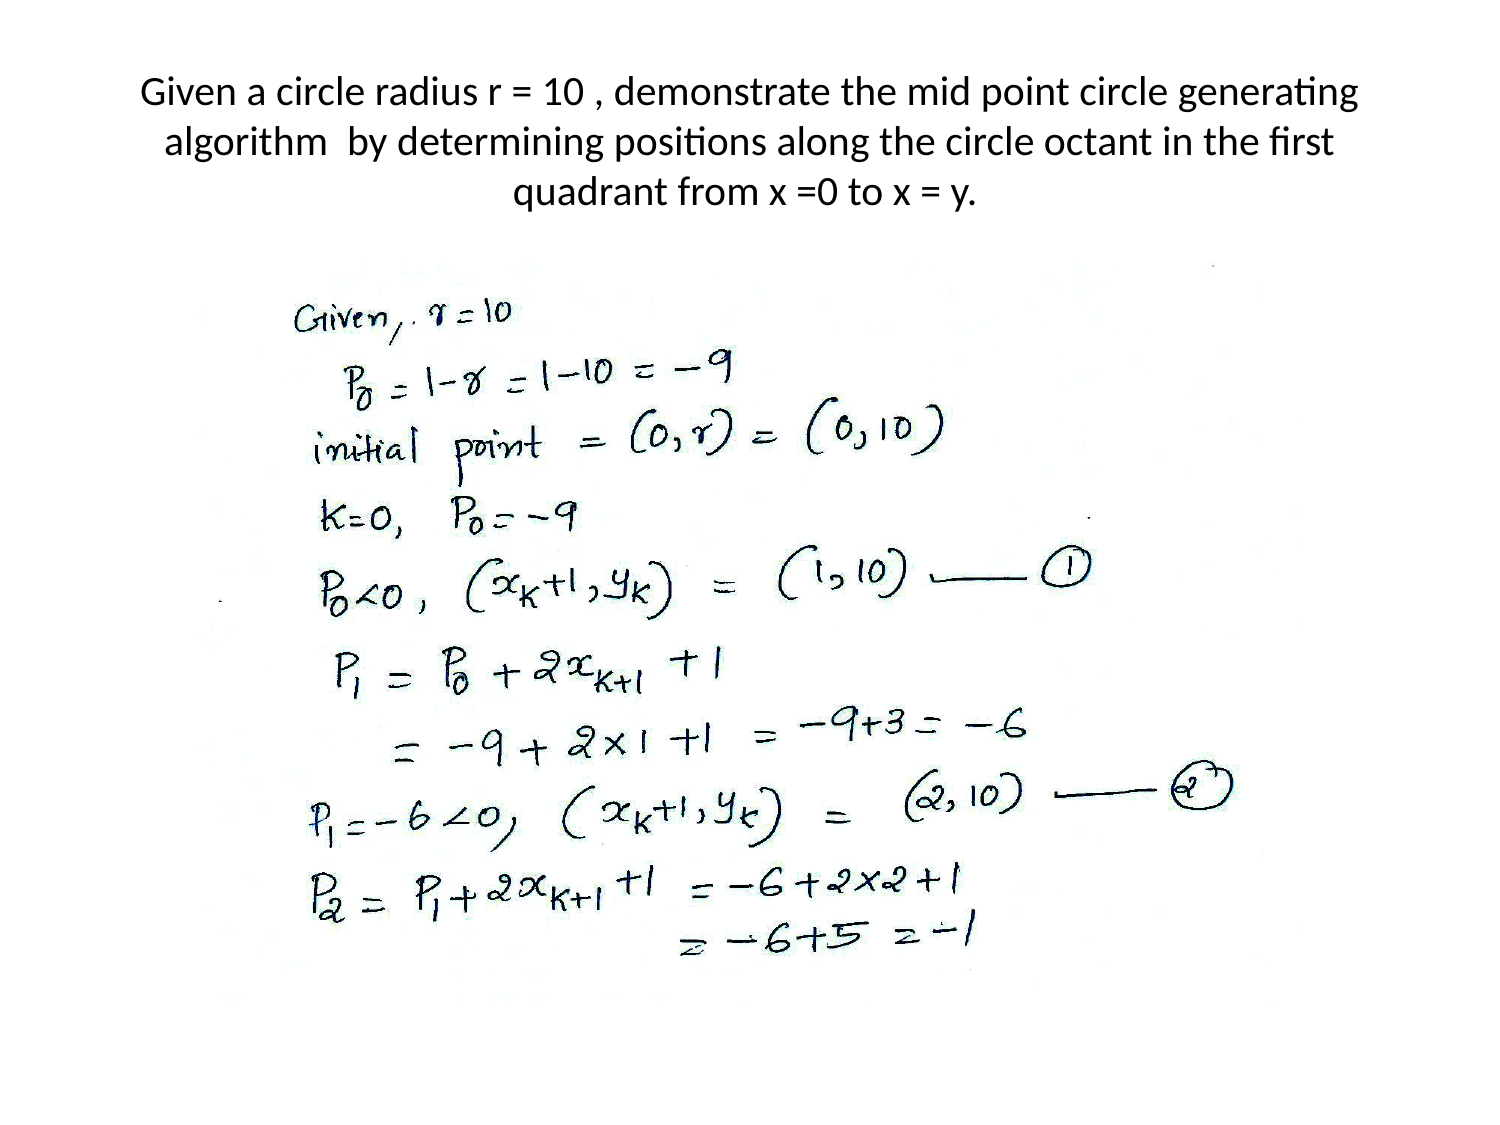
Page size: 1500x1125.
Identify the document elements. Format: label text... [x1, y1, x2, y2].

title Given a circle radius r = 10 , demonstrate the mid point circle generating algorithm by determining positions along the circle octant in the first quadrant from x =0 to x = y. [74, 44, 1426, 233]
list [198, 262, 1301, 1006]
